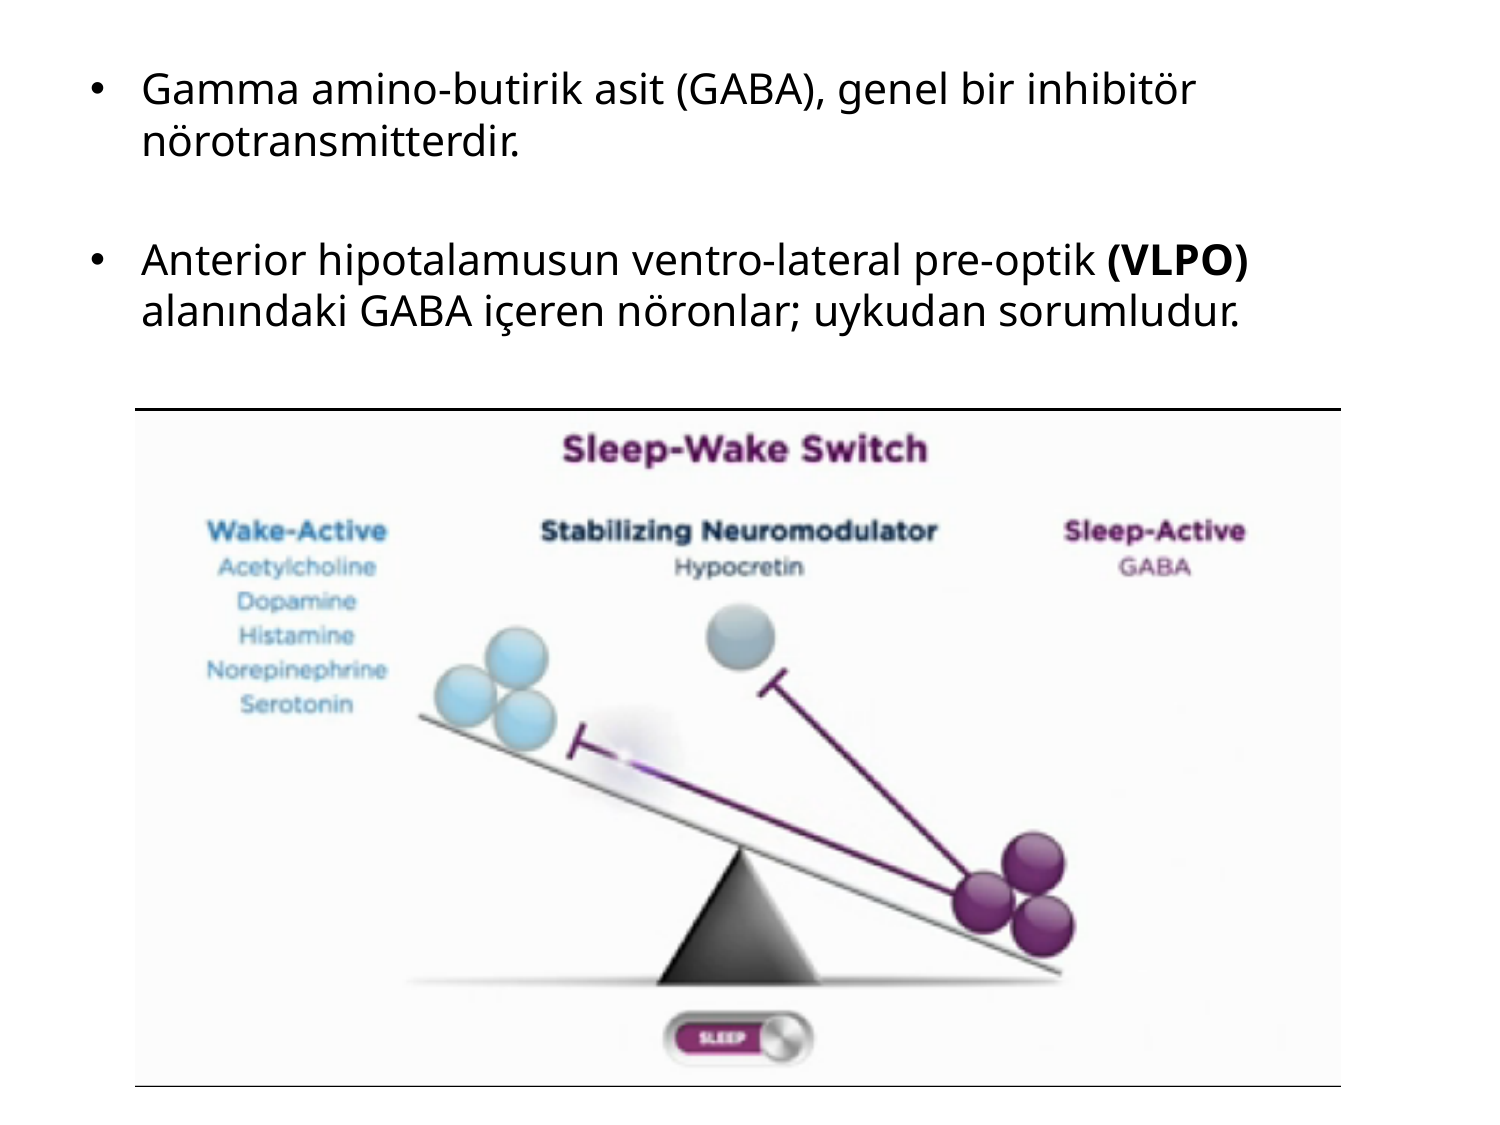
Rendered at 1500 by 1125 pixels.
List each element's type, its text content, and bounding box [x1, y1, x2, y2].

list Gamma amino-butirik asit (GABA), genel bir inhibitör nörotransmitterdir. Anterior hipotalamusun ventro-lateral pre-optik (VLPO) alanındaki GABA içeren nöronlar; uykudan sorumludur. [75, 54, 1425, 350]
picture [135, 408, 1341, 1087]
